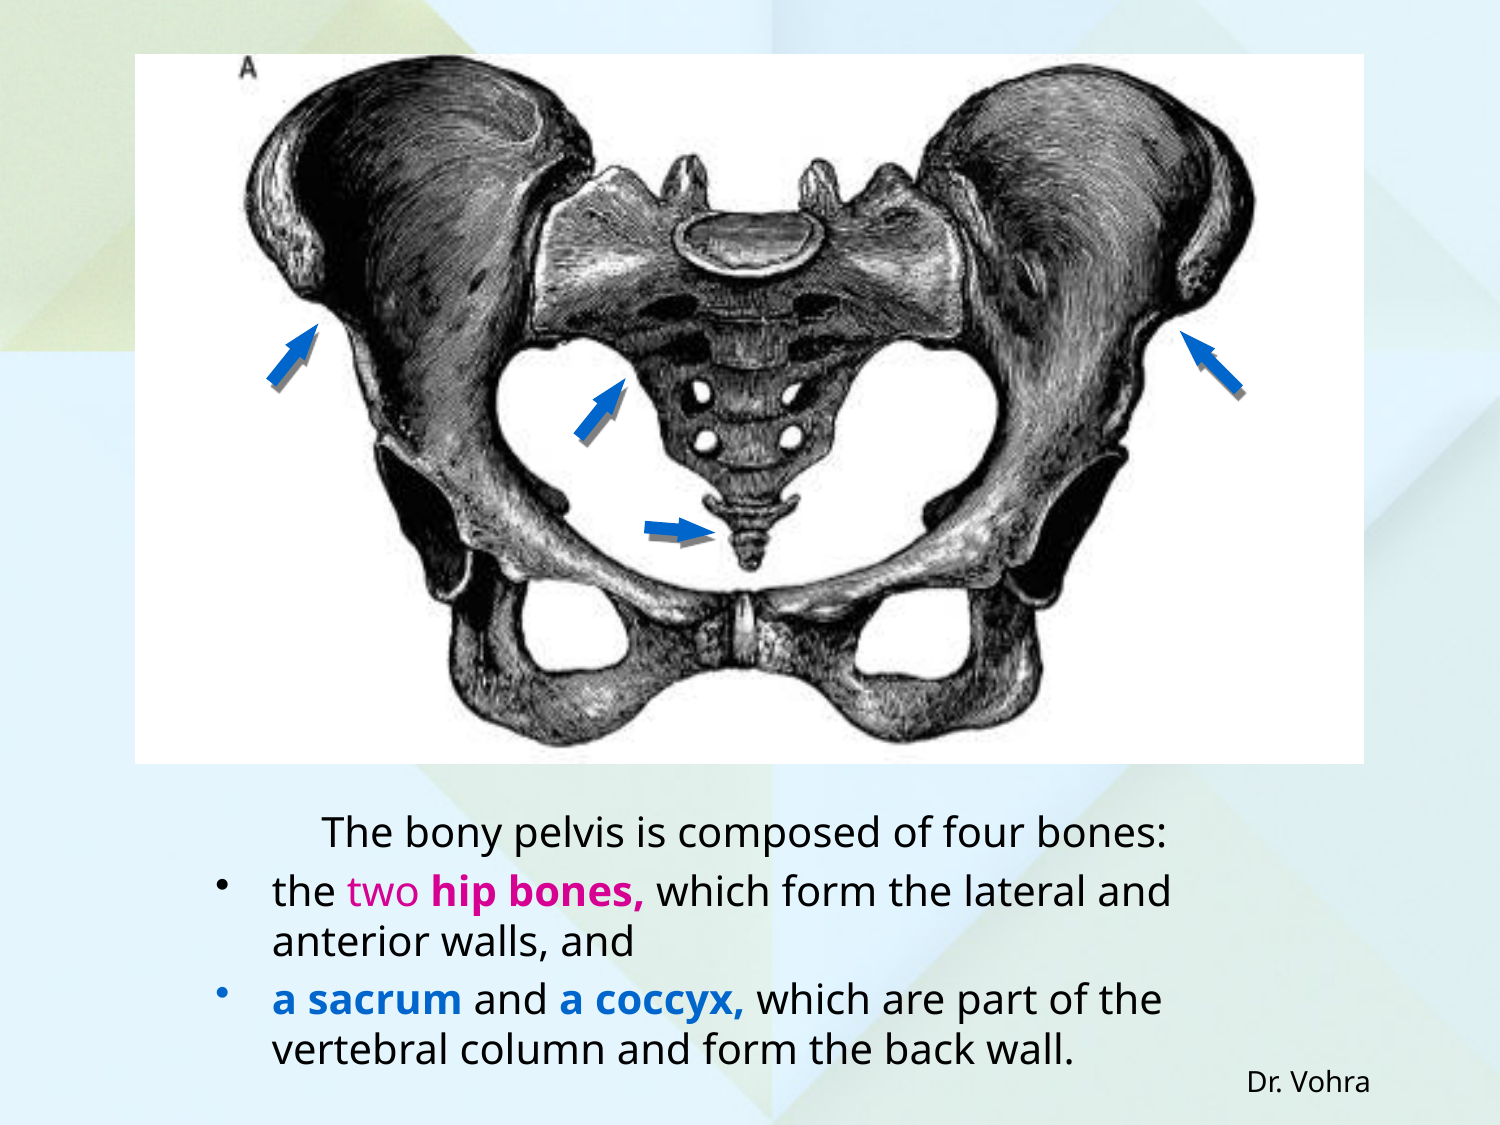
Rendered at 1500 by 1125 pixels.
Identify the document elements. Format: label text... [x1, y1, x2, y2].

picture [0, 0, 1500, 1125]
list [135, 54, 1365, 764]
footer Dr. Vohra [910, 1055, 1387, 1107]
list The bony pelvis is composed of four bones: the two hip bones, which form the lateral and anterior walls, and a sacrum and a coccyx, which are part of the vertebral column and form the back wall. [200, 798, 1300, 1087]
